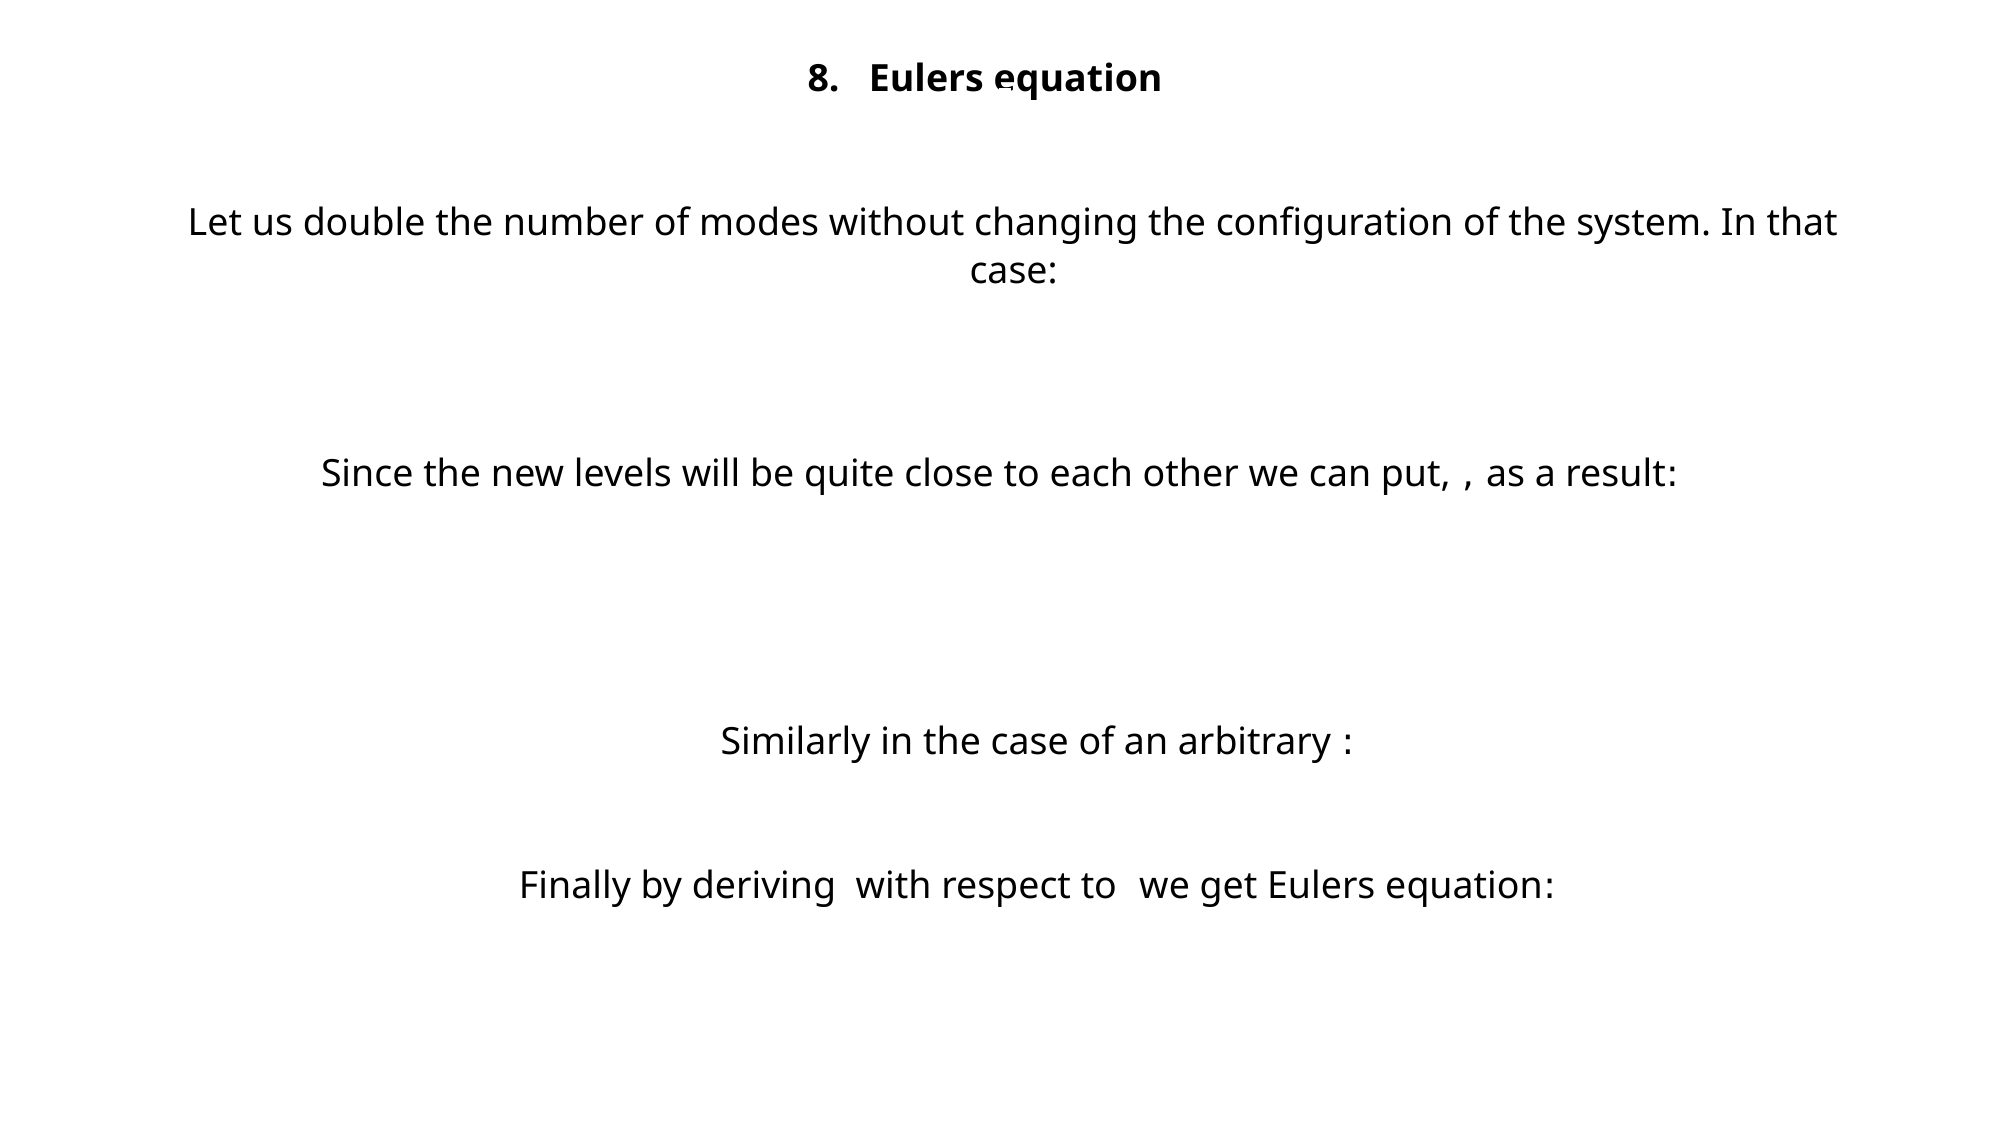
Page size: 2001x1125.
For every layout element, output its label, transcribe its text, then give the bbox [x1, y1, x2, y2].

text_box 8. Eulers equation [499, 43, 1501, 107]
